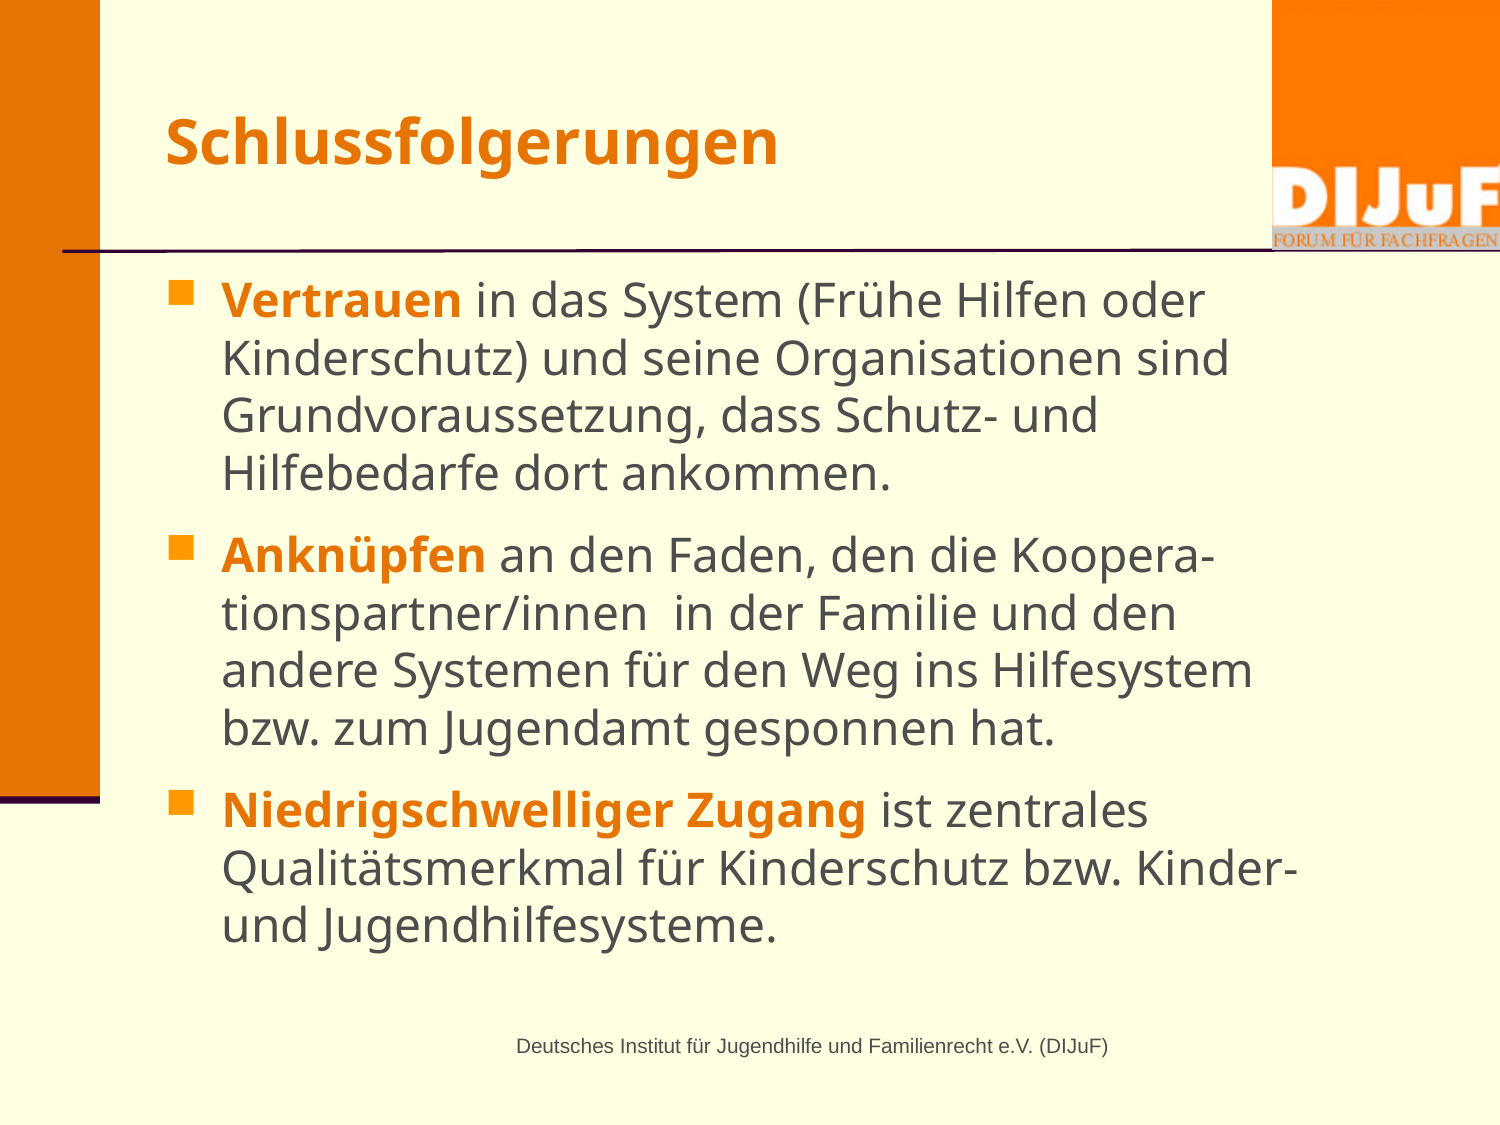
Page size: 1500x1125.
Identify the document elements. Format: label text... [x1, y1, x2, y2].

title Schlussfolgerungen [150, 45, 1138, 234]
footer Deutsches Institut für Jugendhilfe und Familienrecht e.V. (DIJuF) [387, 1025, 1238, 1100]
picture [1272, 0, 1500, 250]
list Vertrauen in das System (Frühe Hilfen oder Kinderschutz) und seine Organisationen sind Grundvoraussetzung, dass Schutz- und Hilfebedarfe dort ankommen. Anknüpfen an den Faden, den die Koopera-tionspartner/innen in der Familie und den andere Systemen für den Weg ins Hilfesystem bzw. zum Jugendamt gesponnen hat. Niedrigschwelliger Zugang ist zentrales Qualitätsmerkmal für Kinderschutz bzw. Kinder- und Jugendhilfesysteme. [150, 262, 1329, 1006]
